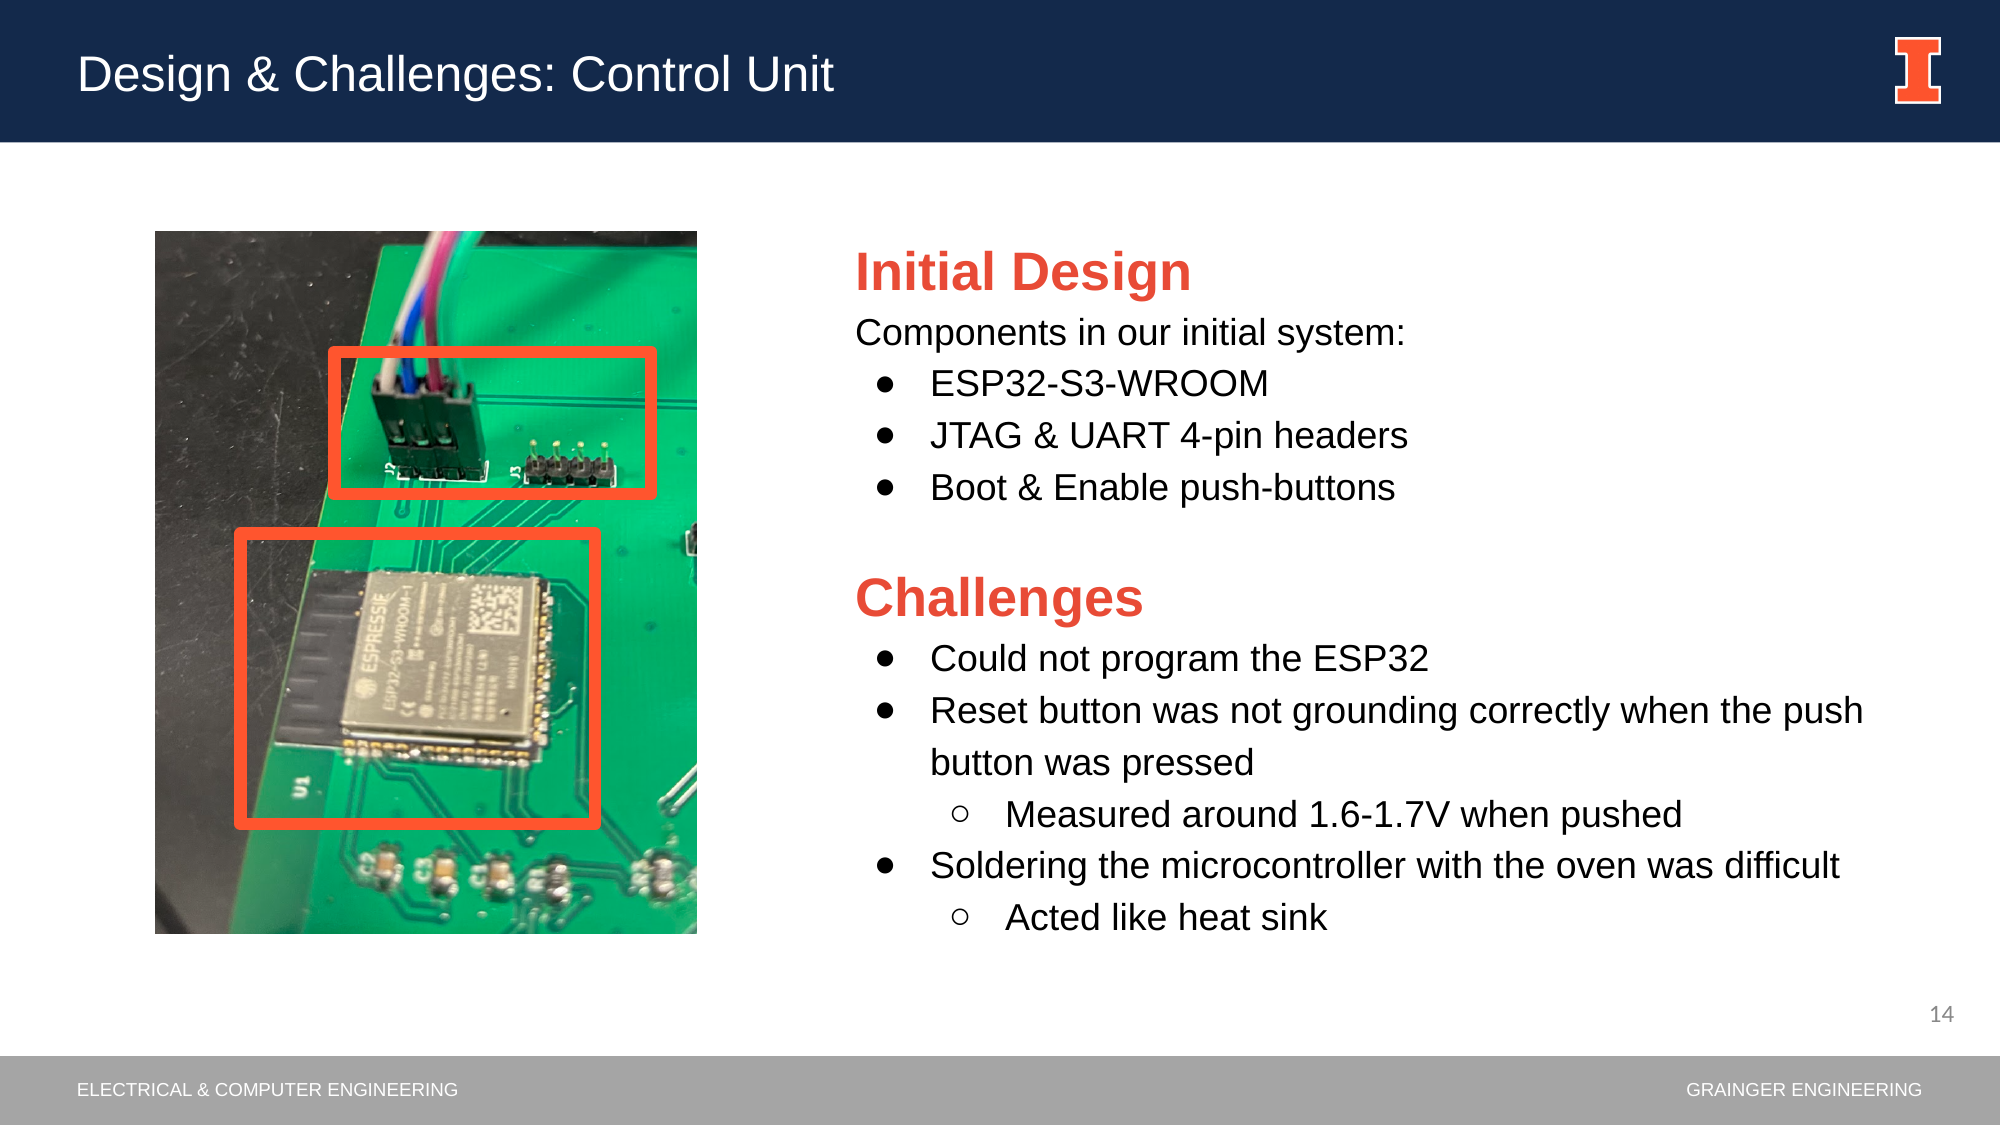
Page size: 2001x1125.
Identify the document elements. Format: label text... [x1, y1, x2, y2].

picture [1895, 37, 1942, 104]
text_box [0, 1056, 2000, 1125]
slide_number ‹#› [1519, 982, 1970, 1043]
text_box [0, 0, 2000, 143]
text_box GRAINGER ENGINEERING [1531, 1070, 1938, 1108]
text_box Initial Design Components in our initial system: ESP32-S3-WROOM JTAG & UART 4-pin headers Boot & Enable push-buttons Challenges Could not program the ESP32 Reset button was not grounding correctly when the push button was pressed Measured around 1.6-1.7V when pushed Soldering the microcontroller with the oven was difficult Acted like heat sink [840, 218, 1938, 1010]
text_box ELECTRICAL & COMPUTER ENGINEERING [61, 1070, 1373, 1108]
picture [154, 230, 697, 935]
text_box Design & Challenges: Control Unit [61, 33, 1852, 109]
